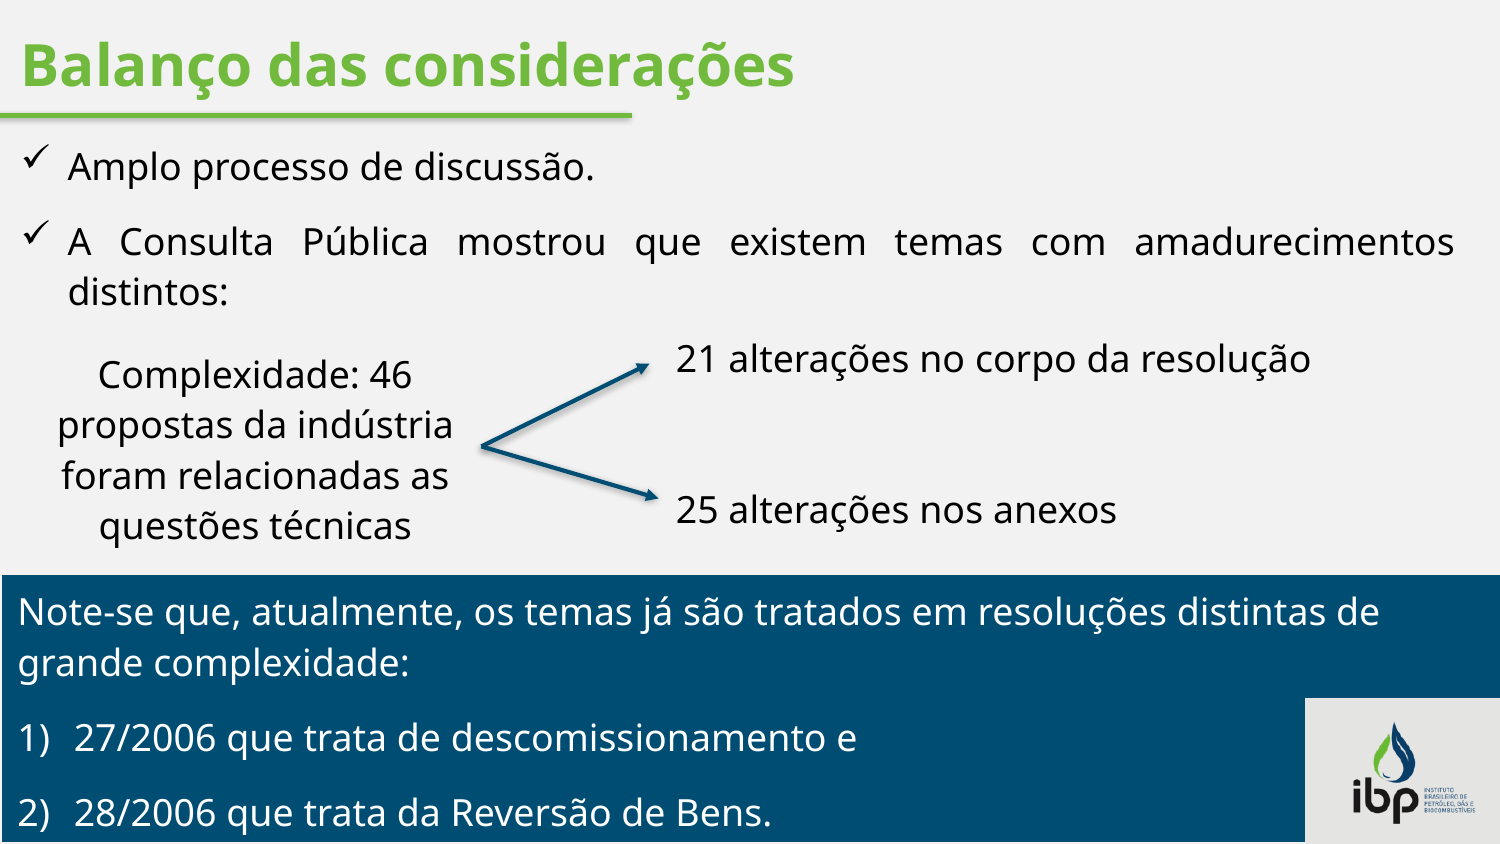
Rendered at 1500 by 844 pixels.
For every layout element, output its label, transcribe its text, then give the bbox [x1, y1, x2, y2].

text_box 21 alterações no corpo da resolução 25 alterações nos anexos [661, 322, 1481, 539]
picture [1304, 699, 1500, 844]
text_box Balanço das considerações [5, 20, 1019, 105]
text_box Note-se que, atualmente, os temas já são tratados em resoluções distintas de grande complexidade: 27/2006 que trata de descomissionamento e 28/2006 que trata da Reversão de Bens. [2, 575, 1500, 842]
text_box Complexidade: 46 propostas da indústria foram relacionadas as questões técnicas [29, 338, 482, 555]
text_box Amplo processo de discussão. A Consulta Pública mostrou que existem temas com amadurecimentos distintos: [5, 129, 1471, 321]
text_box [481, 444, 659, 499]
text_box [481, 363, 650, 444]
